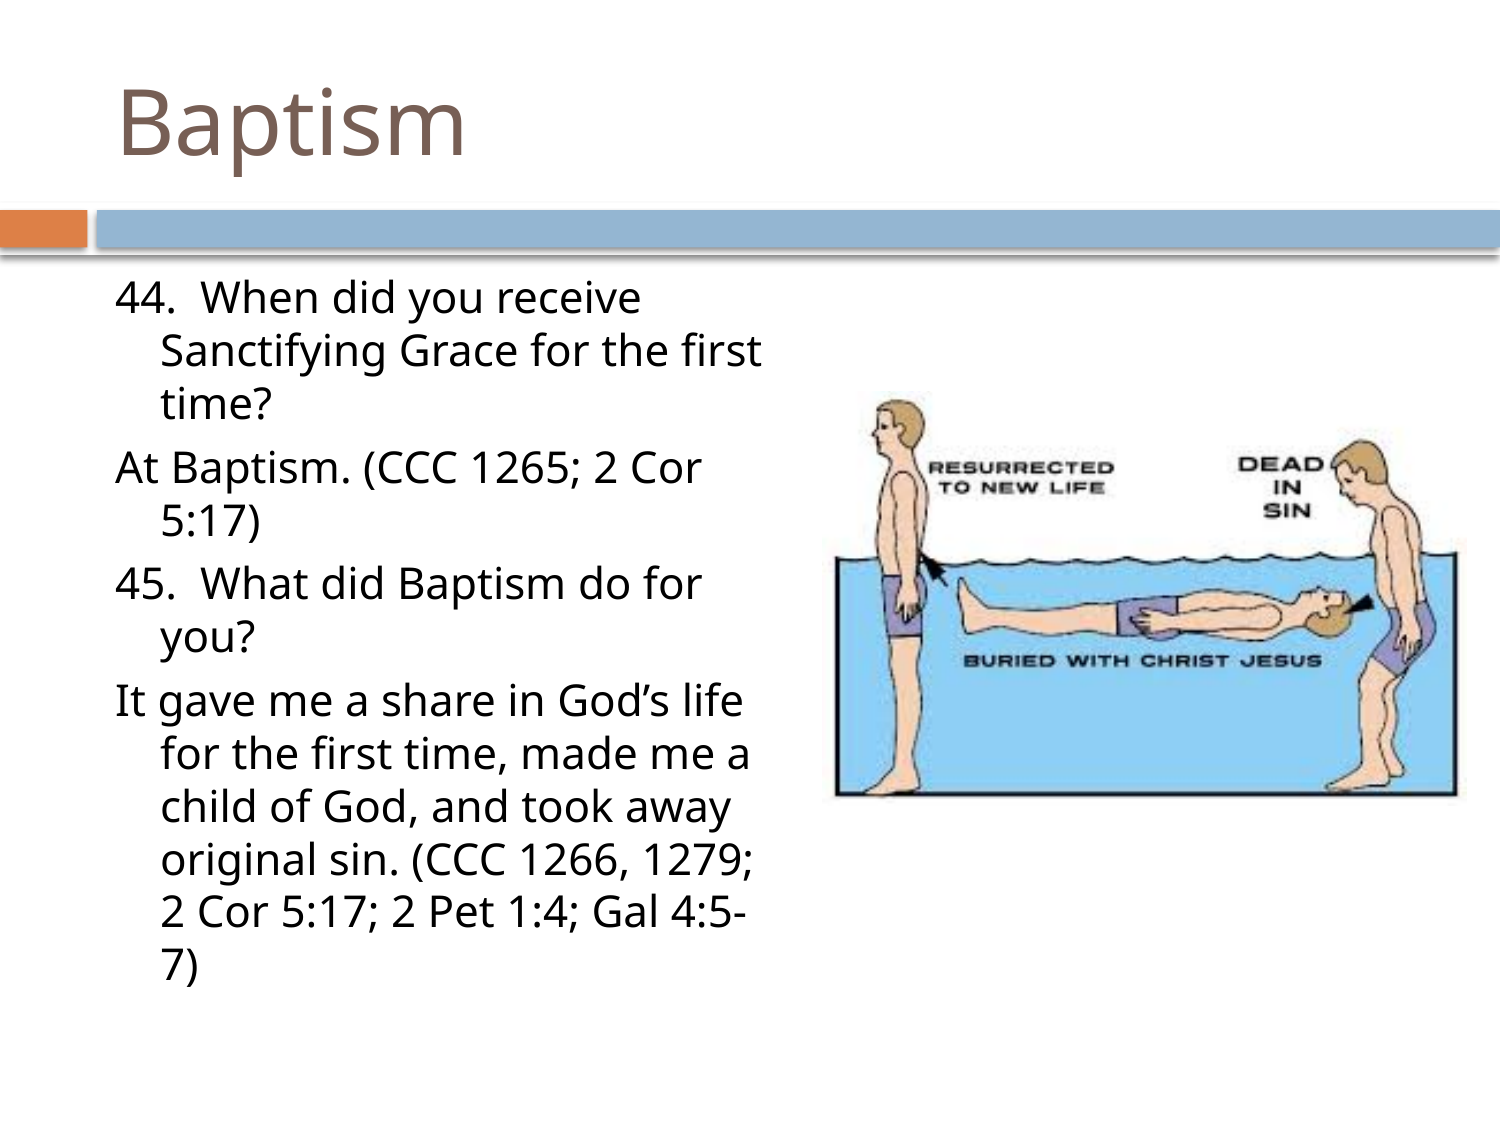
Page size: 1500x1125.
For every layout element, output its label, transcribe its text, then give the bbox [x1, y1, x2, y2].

title Baptism [100, 37, 1438, 200]
picture [822, 391, 1467, 806]
list 44. When did you receive Sanctifying Grace for the first time? At Baptism. (CCC 1265; 2 Cor 5:17) 45. What did Baptism do for you? It gave me a share in God’s life for the first time, made me a child of God, and took away original sin. (CCC 1266, 1279; 2 Cor 5:17; 2 Pet 1:4; Gal 4:5-7) [100, 262, 789, 1000]
